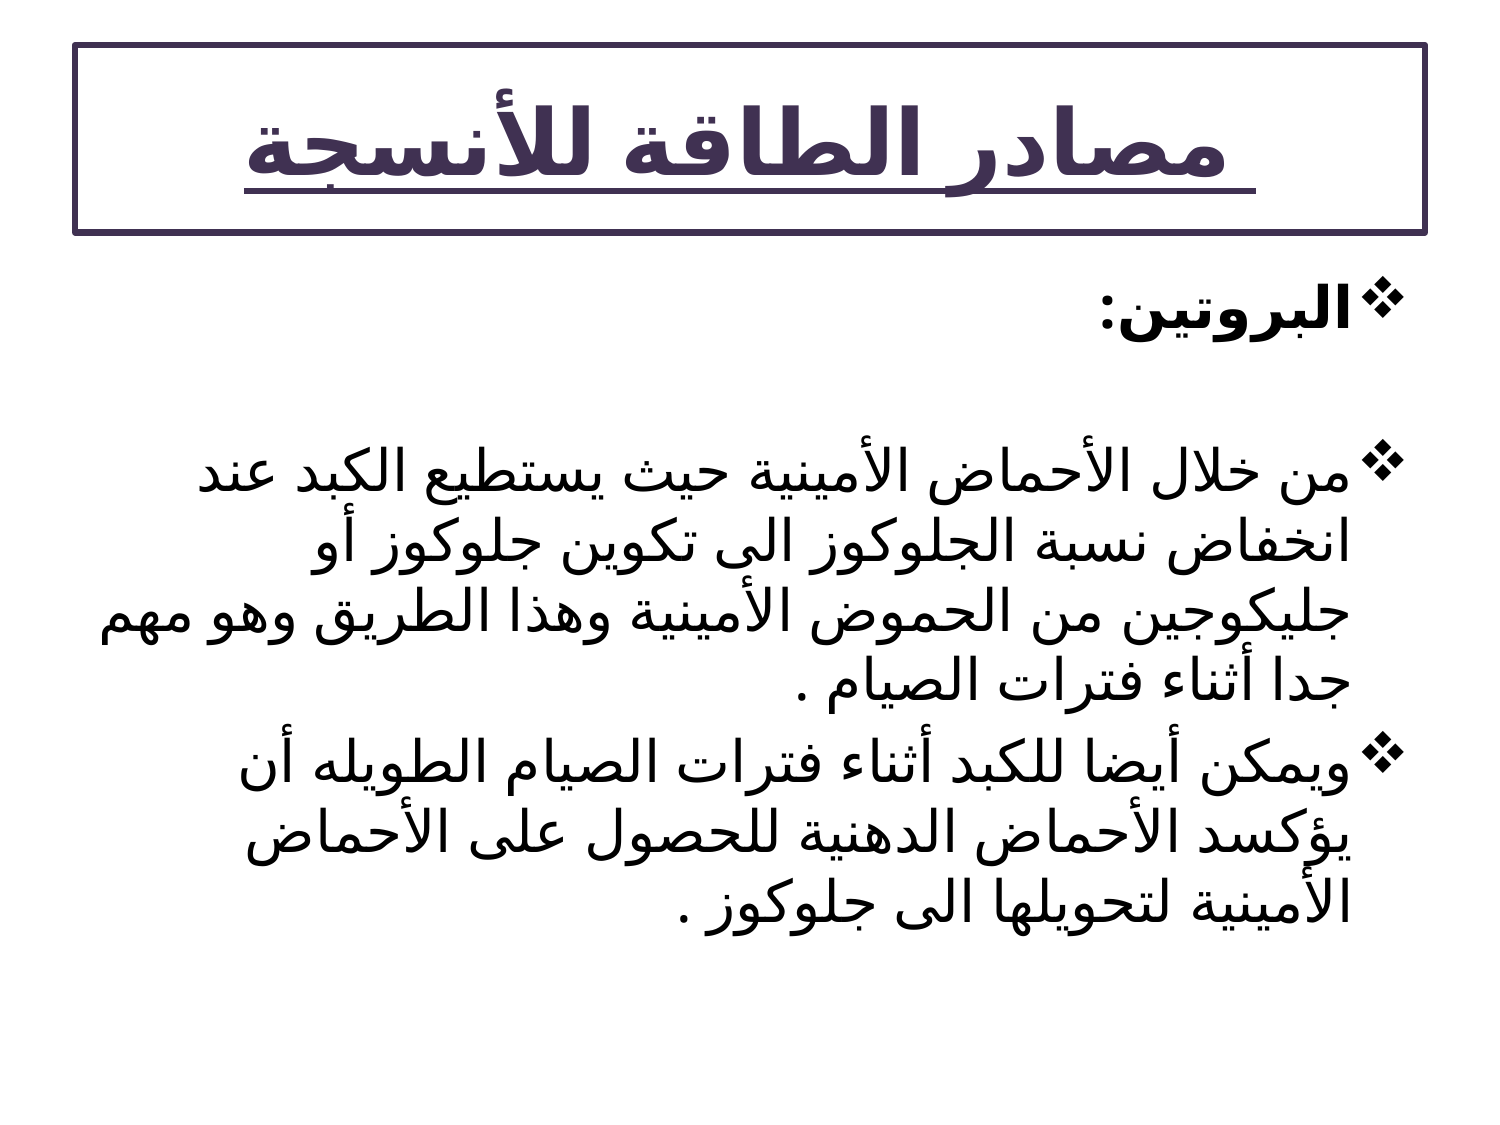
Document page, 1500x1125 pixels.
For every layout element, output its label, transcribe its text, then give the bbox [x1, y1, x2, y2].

list البروتين: من خلال الأحماض الأمينية حيث يستطيع الكبد عند انخفاض نسبة الجلوكوز الى تكوين جلوكوز أو جليكوجين من الحموض الأمينية وهذا الطريق وهو مهم جدا أثناء فترات الصيام . ويمكن أيضا للكبد أثناء فترات الصيام الطويله أن يؤكسد الأحماض الدهنية للحصول على الأحماض الأمينية لتحويلها الى جلوكوز . [75, 262, 1425, 1005]
title مصادر الطاقة للأنسجة [75, 45, 1425, 233]
